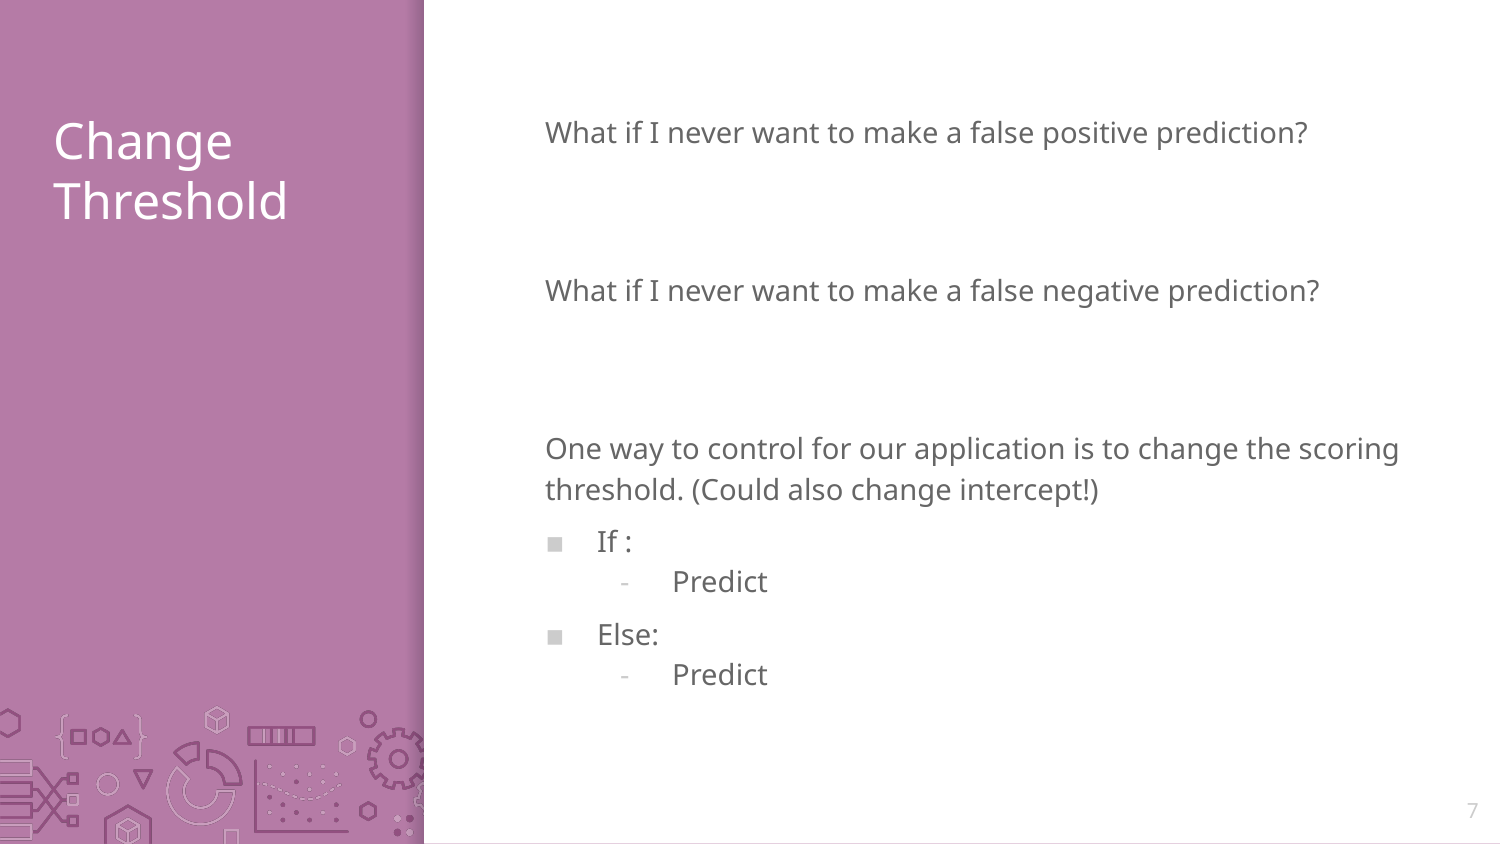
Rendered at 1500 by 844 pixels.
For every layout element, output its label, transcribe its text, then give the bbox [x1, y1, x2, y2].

picture [0, 701, 424, 844]
title Change Threshold [38, 94, 375, 748]
slide_number 7 [1403, 779, 1494, 844]
